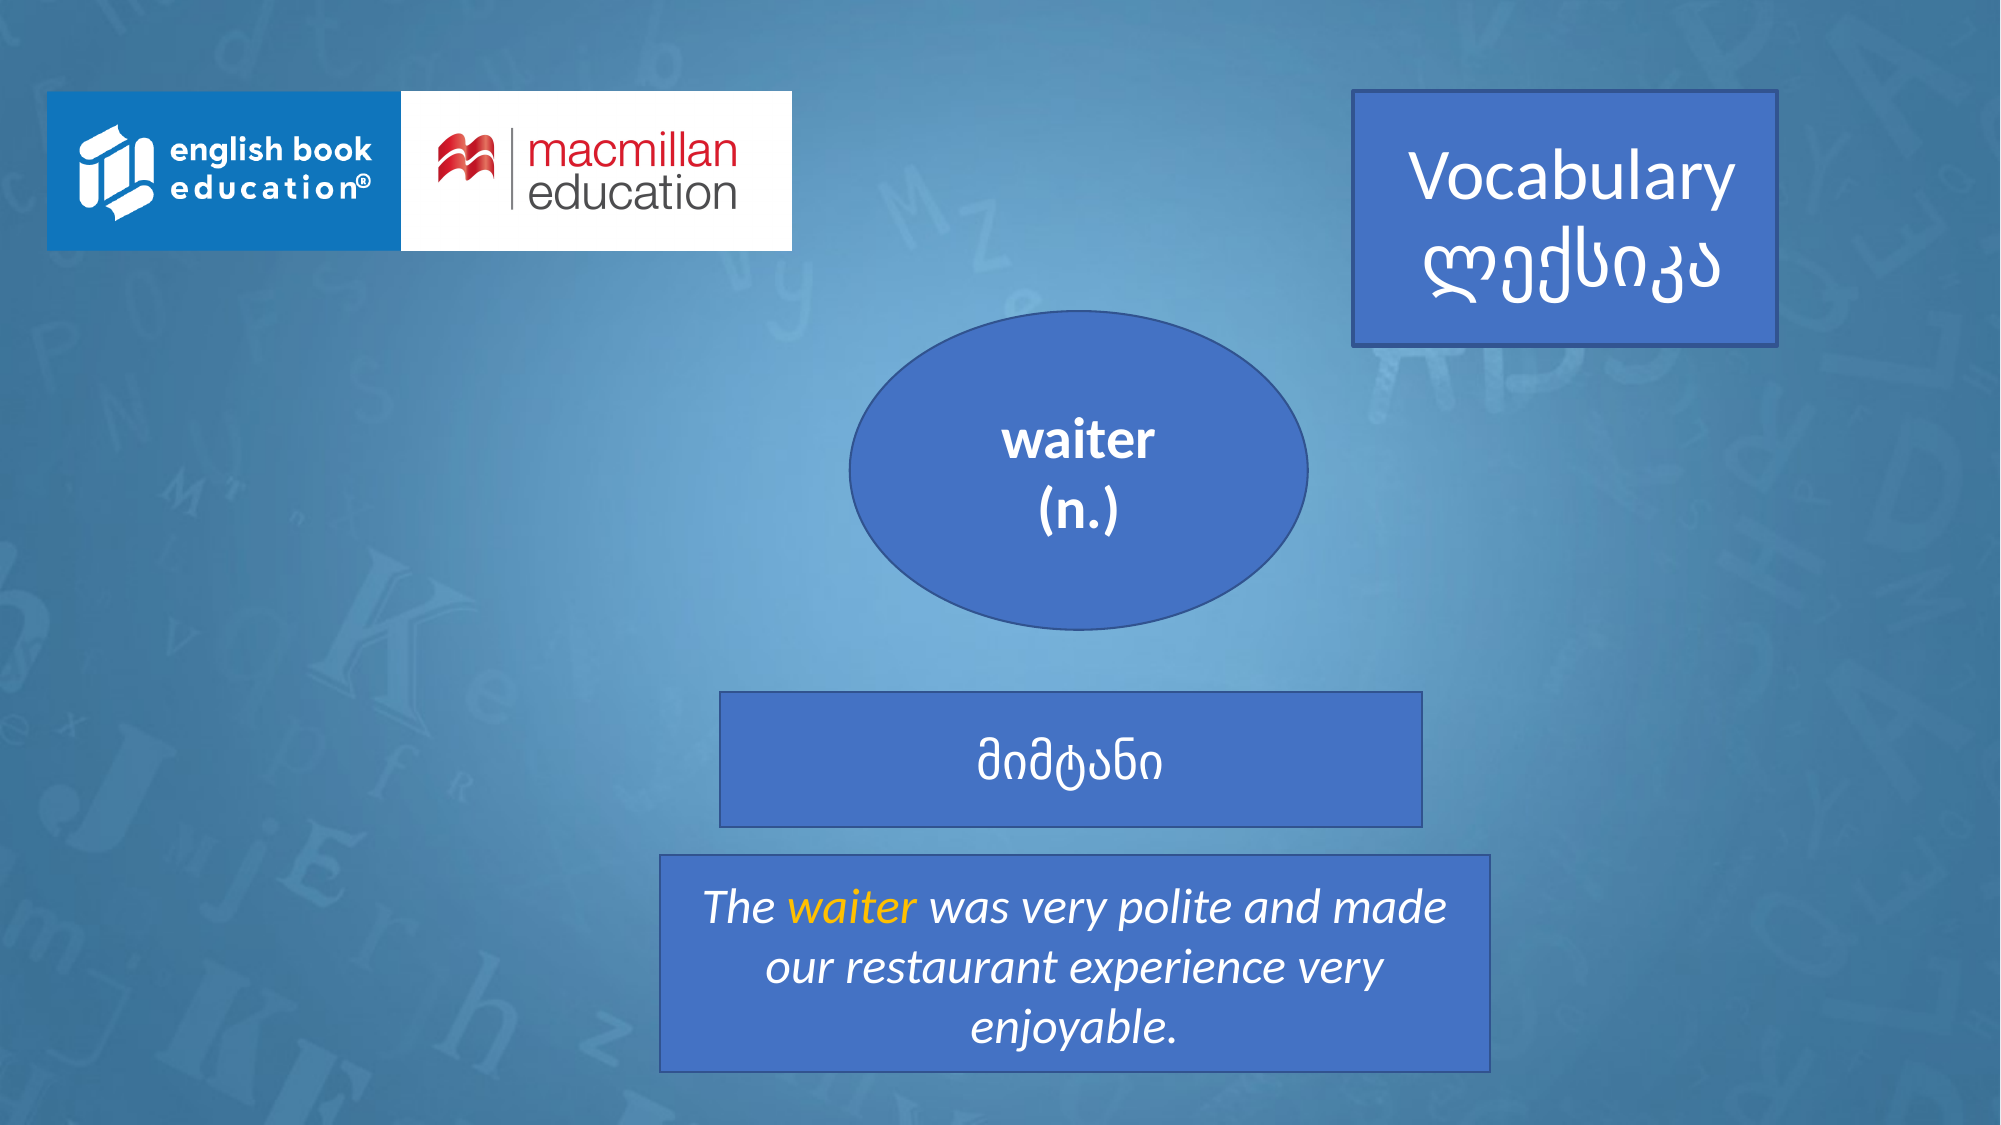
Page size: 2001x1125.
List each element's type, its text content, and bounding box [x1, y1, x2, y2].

picture [0, 0, 2001, 1125]
text_box [1351, 89, 1779, 348]
text_box მიმტანი [719, 692, 1423, 827]
text_box Vocabulary ლექსიკა [1368, 119, 1778, 309]
text_box The waiter was very polite and made our restaurant experience very enjoyable. [659, 854, 1490, 1073]
text_box waiter (n.) [849, 311, 1308, 630]
